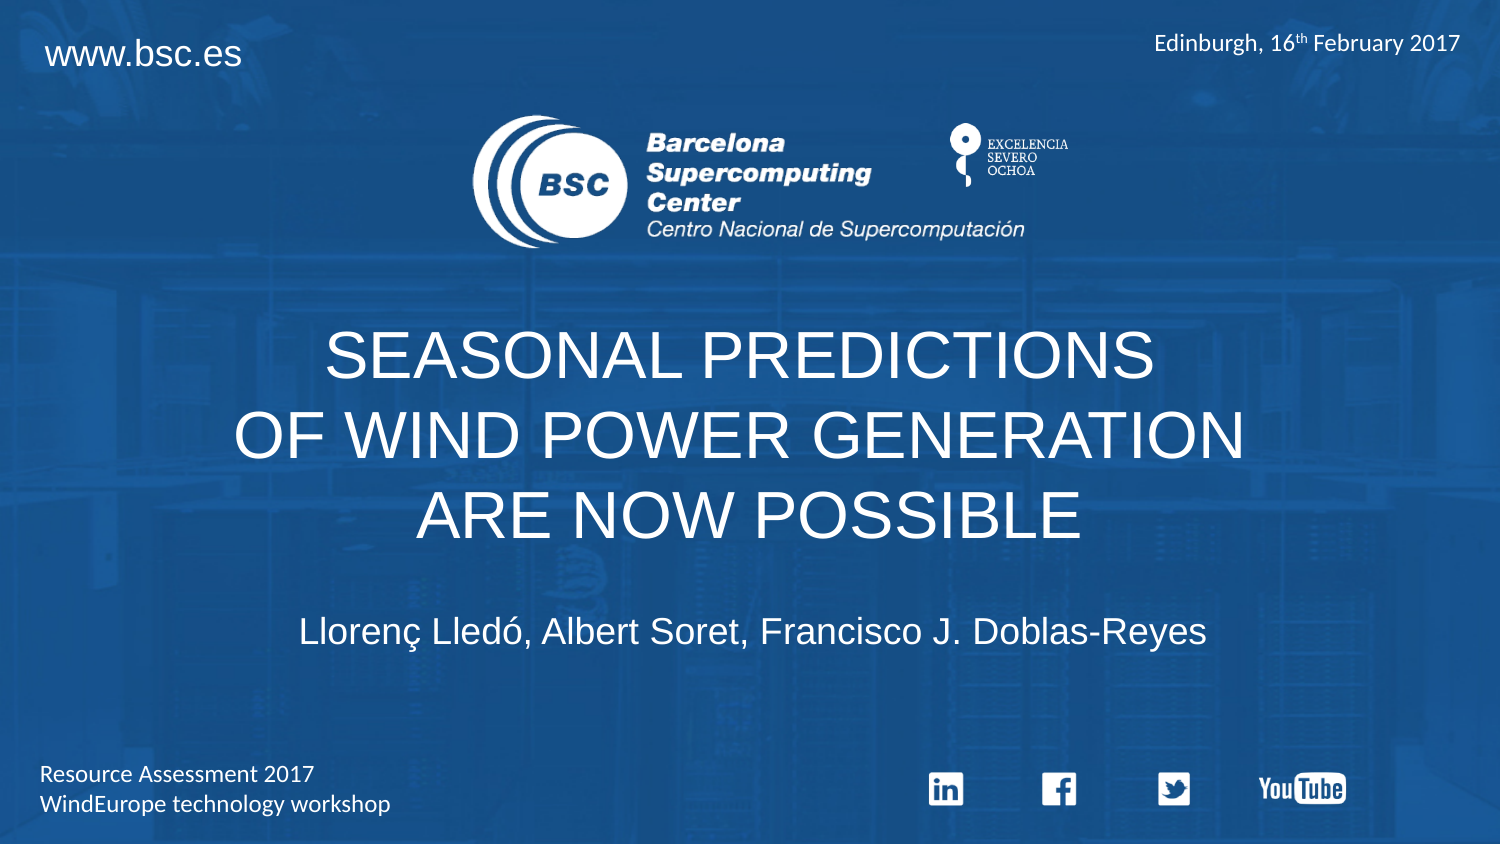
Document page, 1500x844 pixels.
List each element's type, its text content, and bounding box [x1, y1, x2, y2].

text_box Seasonal Predictions of Wind Power Generation are Now Possible [112, 340, 1388, 522]
text_box Llorenç Lledó, Albert Soret, Francisco J. Doblas-Reyes [221, 599, 1285, 660]
picture [0, 0, 1500, 844]
text_box Edinburgh, 16th February 2017 [712, 18, 1476, 69]
text_box Resource Assessment 2017 WindEurope technology workshop [24, 750, 789, 822]
